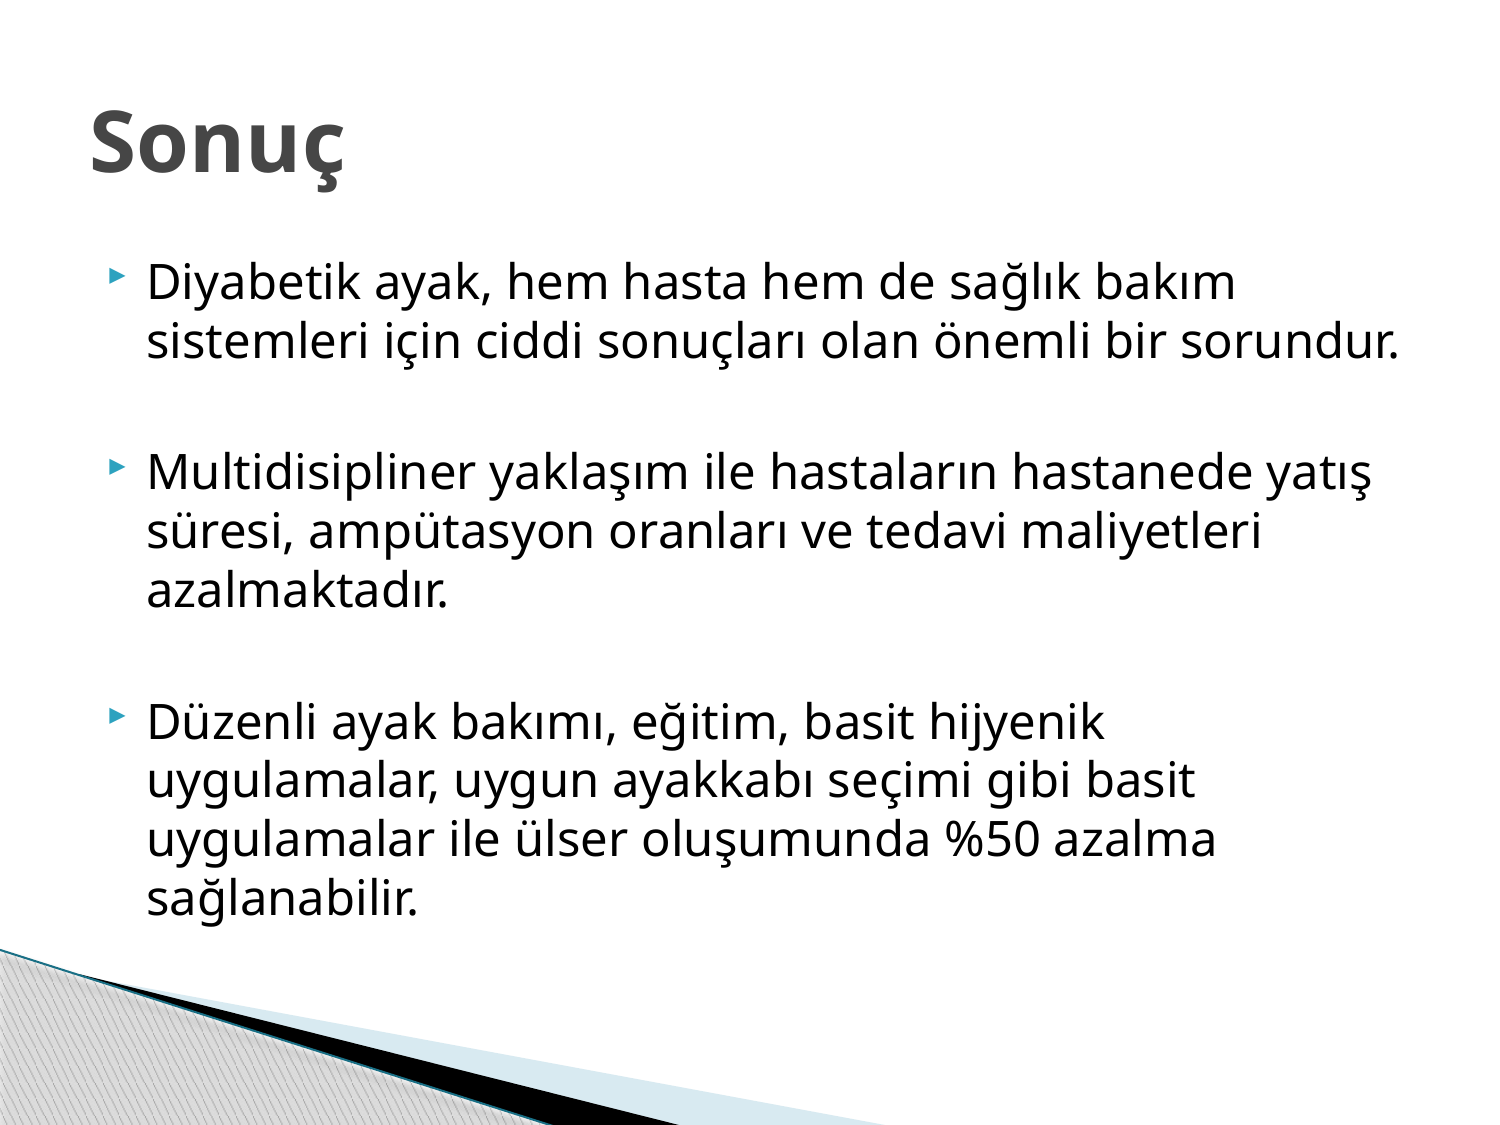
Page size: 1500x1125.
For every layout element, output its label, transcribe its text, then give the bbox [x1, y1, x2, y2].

title Sonuç [75, 45, 1425, 233]
list Diyabetik ayak, hem hasta hem de sağlık bakım sistemleri için ciddi sonuçları olan önemli bir sorundur. Multidisipliner yaklaşım ile hastaların hastanede yatış süresi, ampütasyon oranları ve tedavi maliyetleri azalmaktadır. Düzenli ayak bakımı, eğitim, basit hijyenik uygulamalar, uygun ayakkabı seçimi gibi basit uygulamalar ile ülser oluşumunda %50 azalma sağlanabilir. [75, 243, 1425, 986]
